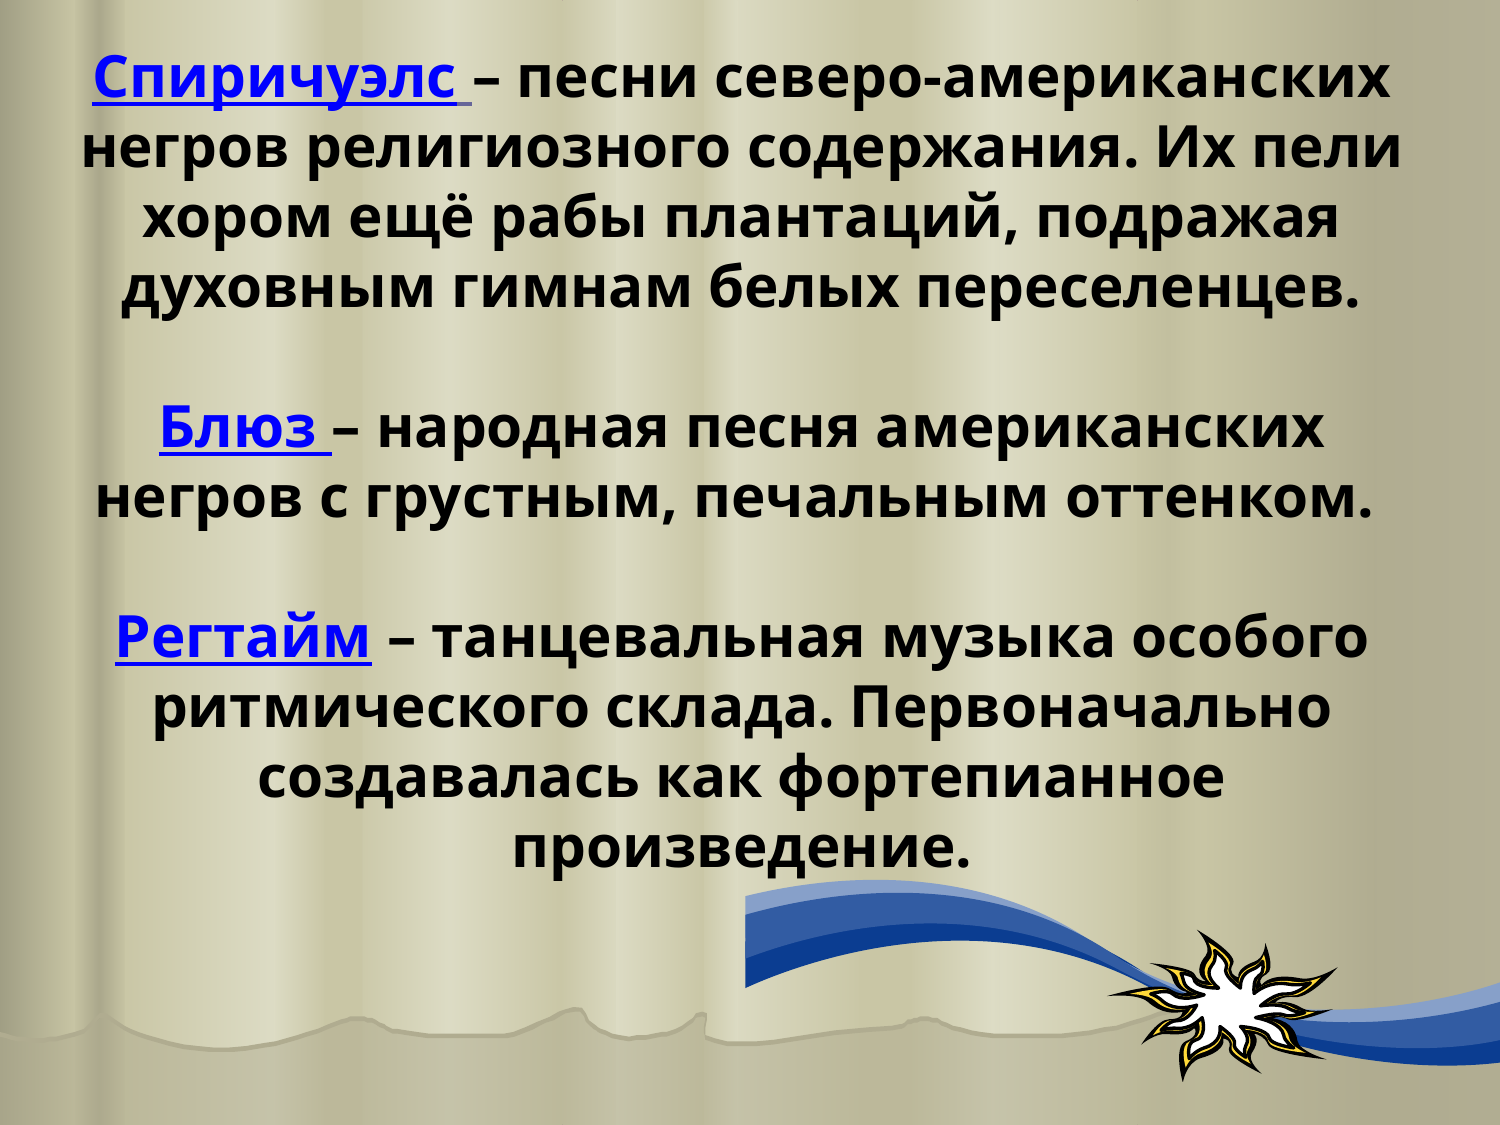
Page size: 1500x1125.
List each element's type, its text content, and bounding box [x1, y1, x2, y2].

text_box Спиричуэлс – песни северо-американских негров религиозного содержания. Их пели хором ещё рабы плантаций, подражая духовным гимнам белых переселенцев. Блюз – народная песня американских негров с грустным, печальным оттенком. Регтайм – танцевальная музыка особого ритмического склада. Первоначально создавалась как фортепианное произведение. [53, 31, 1431, 887]
picture [744, 857, 1500, 1082]
